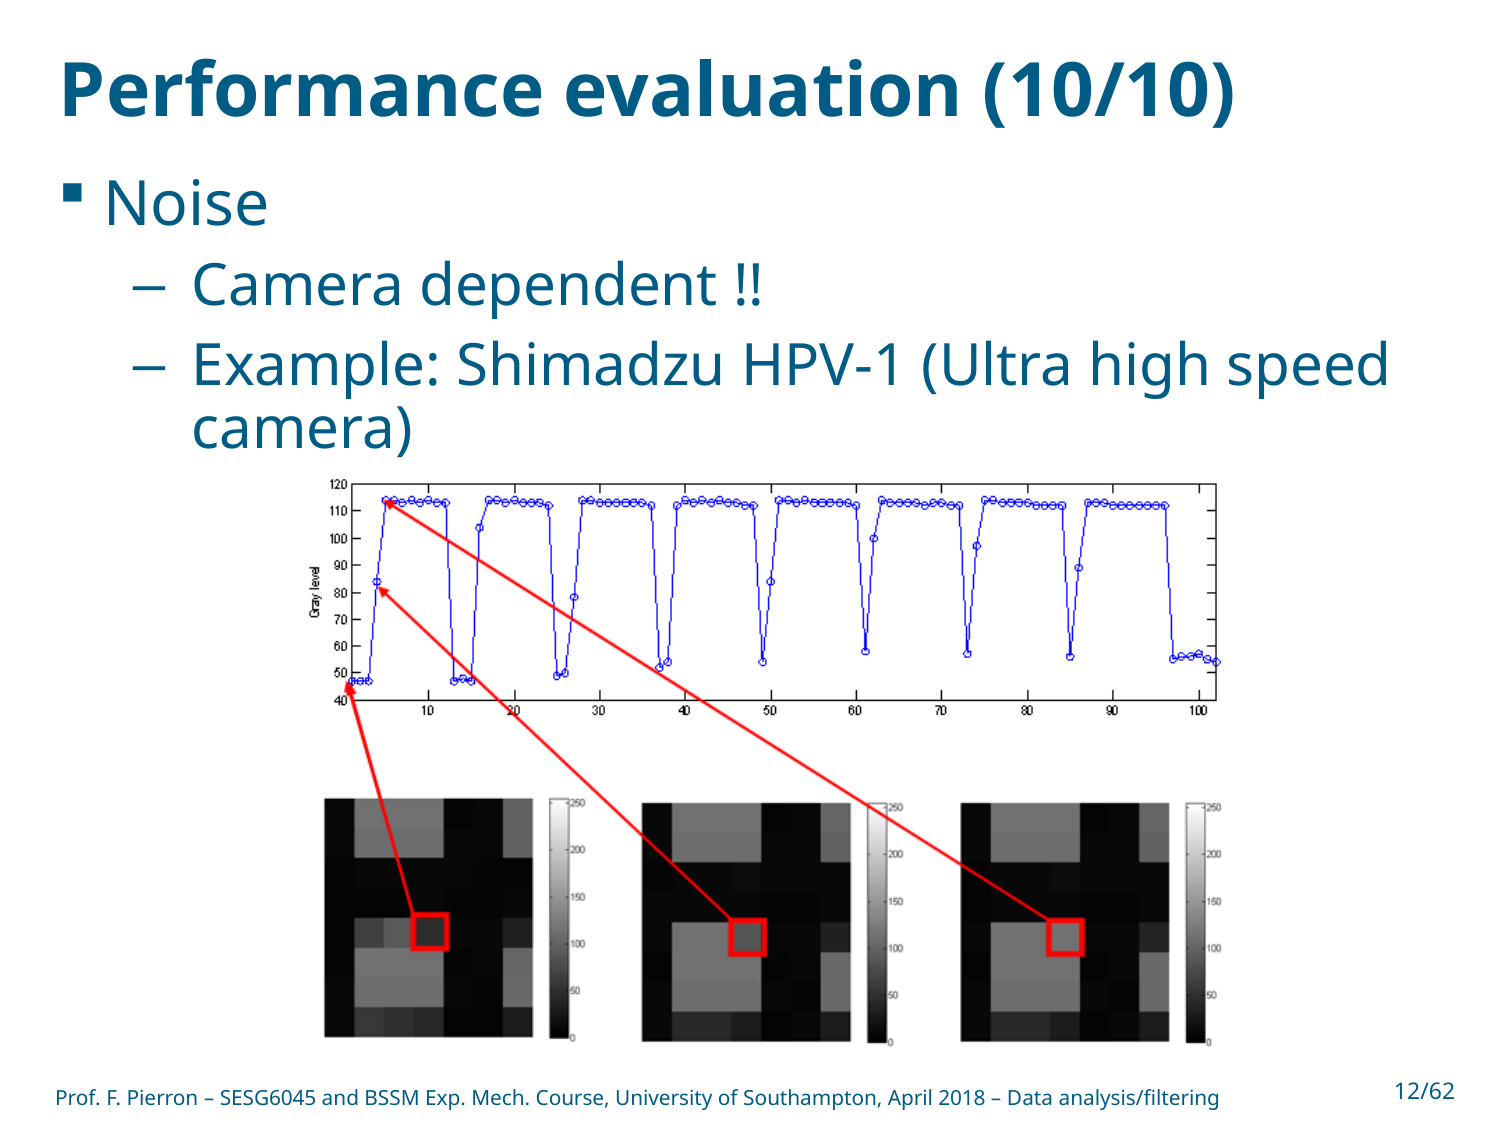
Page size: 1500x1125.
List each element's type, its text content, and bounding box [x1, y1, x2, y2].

footer Prof. F. Pierron – SESG6045 and BSSM Exp. Mech. Course, University of Southampton, April 2018 – Data analysis/filtering [55, 1074, 1314, 1110]
title Performance evaluation (10/10) [58, 0, 1454, 132]
slide_number 12/62 [1328, 1077, 1456, 1108]
list Noise Camera dependent !! Example: Shimadzu HPV-1 (Ultra high speed camera) [58, 162, 1455, 1062]
picture [290, 464, 1243, 1060]
